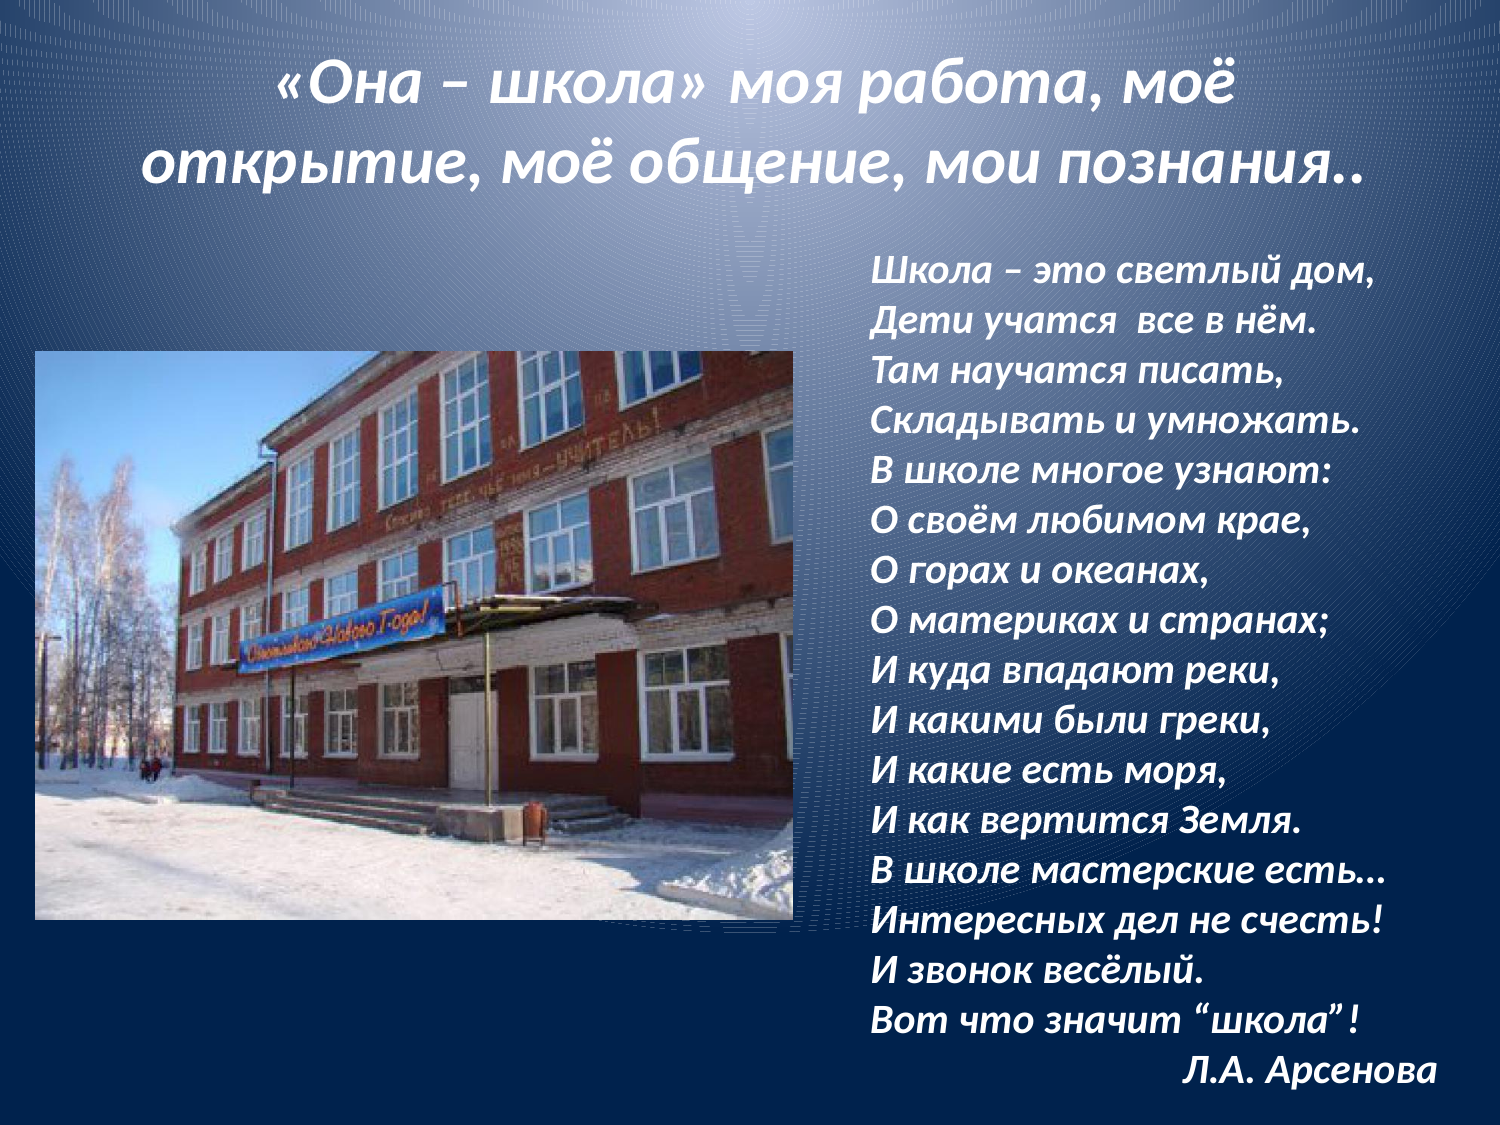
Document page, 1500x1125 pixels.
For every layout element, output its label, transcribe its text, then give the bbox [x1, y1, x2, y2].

picture [34, 351, 794, 920]
text_box Школа – это светлый дом, Дети учатся все в нём. Там научатся писать, Складывать и умножать. В школе многое узнают: О своём любимом крае, О горах и океанах, О материках и странах; И куда впадают реки, И какими были греки, И какие есть моря, И как вертится Земля. В школе мастерские есть… Интересных дел не счесть! И звонок весёлый. Вот что значит “школа”! Л.А. Арсенова [855, 234, 1453, 1100]
title «Она – школа» моя работа, моё открытие, моё общение, мои познания.. [117, 23, 1393, 211]
